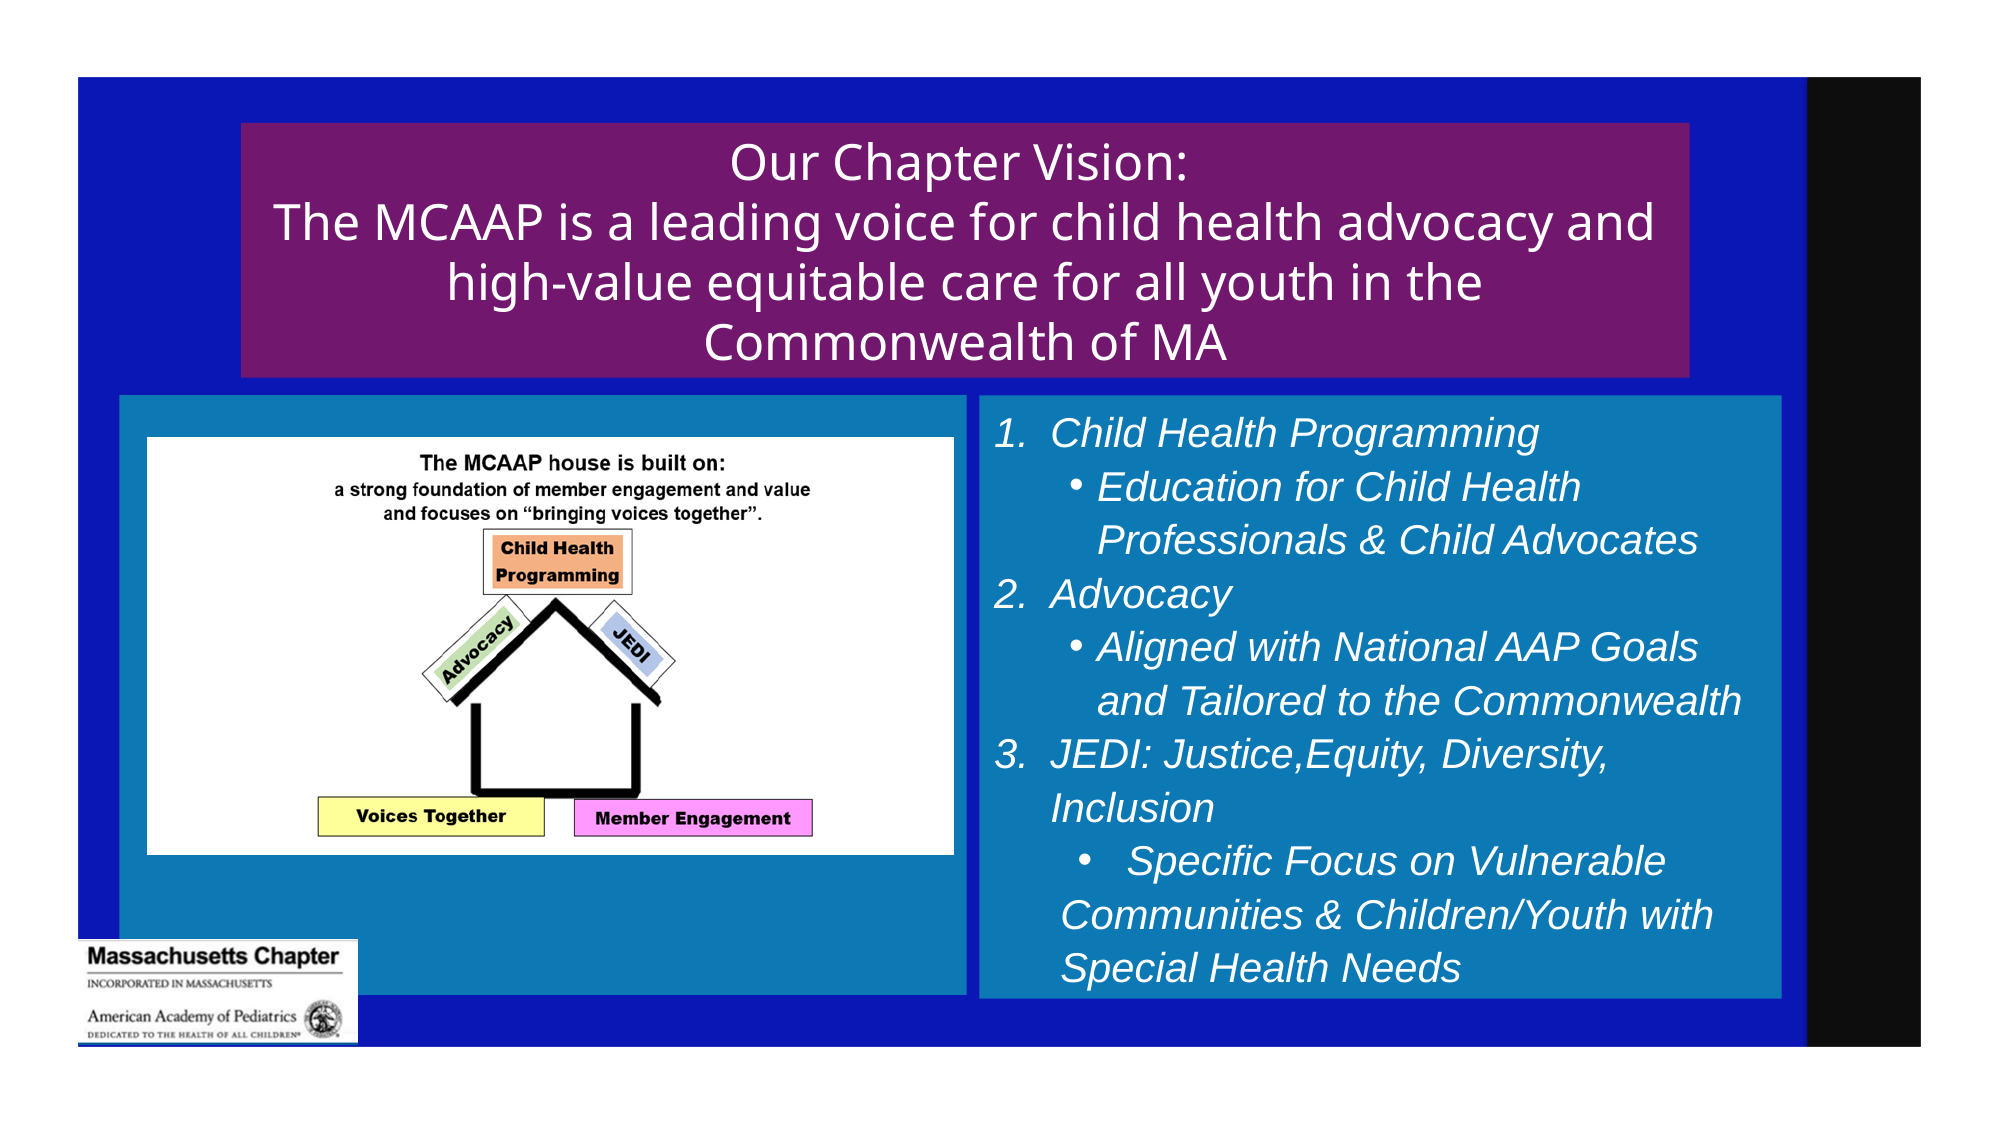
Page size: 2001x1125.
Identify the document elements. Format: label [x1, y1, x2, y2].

picture [78, 939, 358, 1046]
picture [146, 437, 954, 856]
text_box [0, 0, 2000, 1125]
